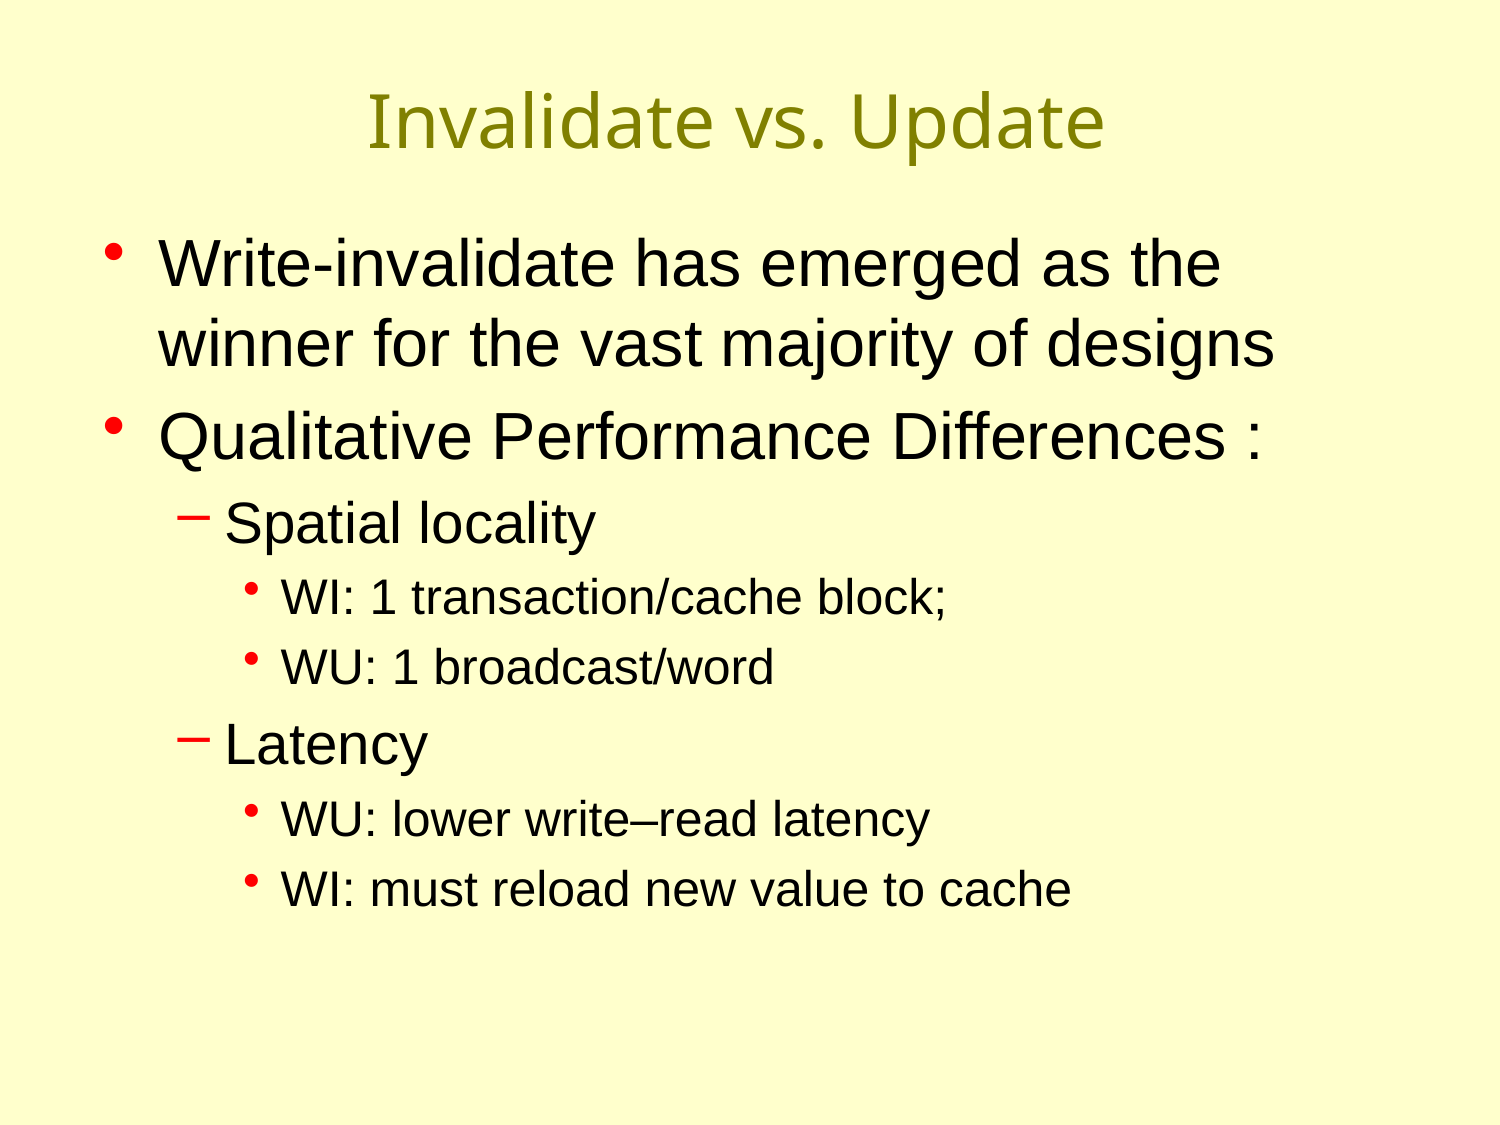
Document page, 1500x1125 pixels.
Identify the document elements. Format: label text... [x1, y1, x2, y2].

title Invalidate vs. Update [87, 24, 1388, 212]
list Write-invalidate has emerged as the winner for the vast majority of designs Qualitative Performance Differences : Spatial locality WI: 1 transaction/cache block; WU: 1 broadcast/word Latency WU: lower write–read latency WI: must reload new value to cache [87, 212, 1388, 1076]
